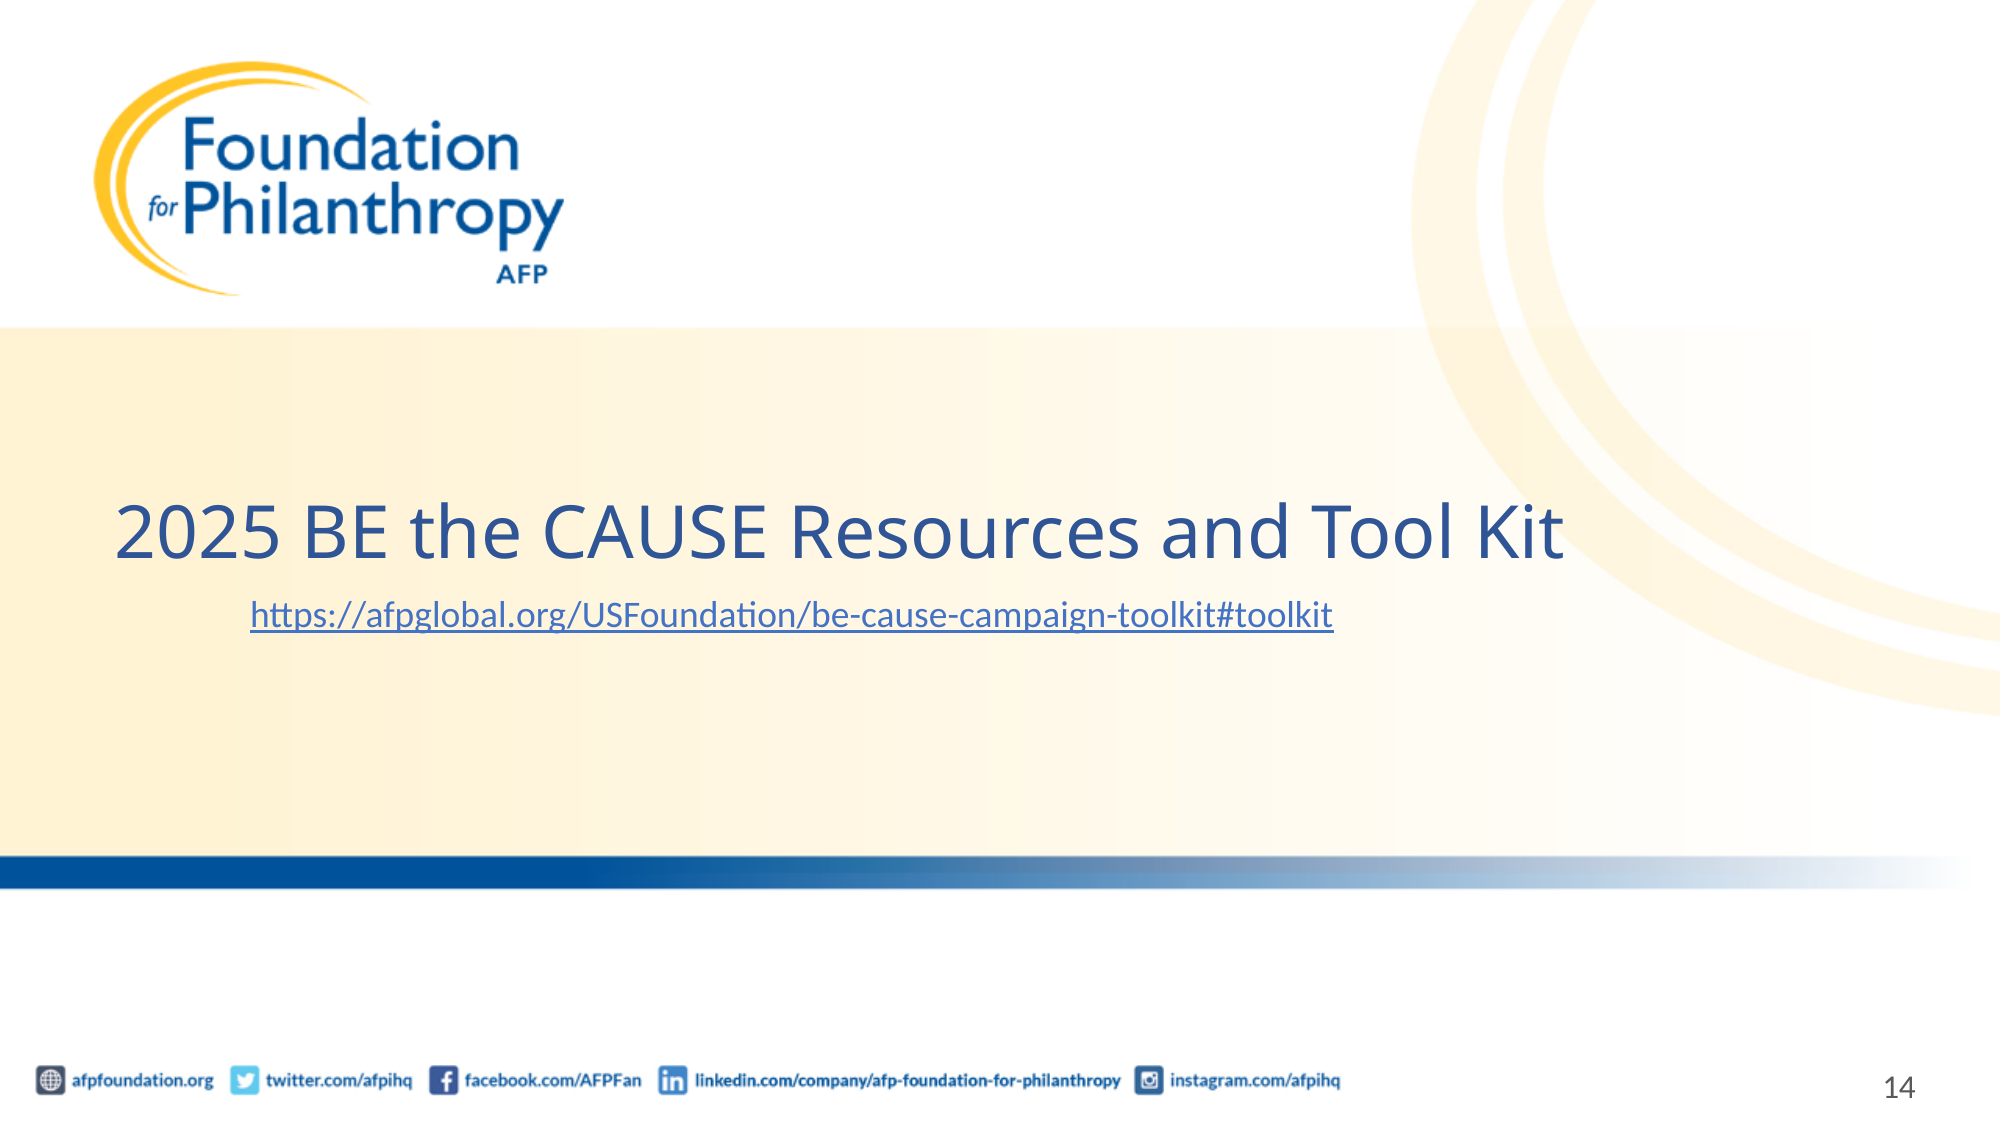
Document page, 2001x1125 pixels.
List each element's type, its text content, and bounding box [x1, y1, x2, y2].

picture [0, 0, 2000, 1125]
text_box https://afpglobal.org/USFoundation/be-cause-campaign-toolkit#toolkit [235, 582, 1555, 643]
title 2025 BE the CAUSE Resources and Tool Kit [99, 454, 1593, 671]
